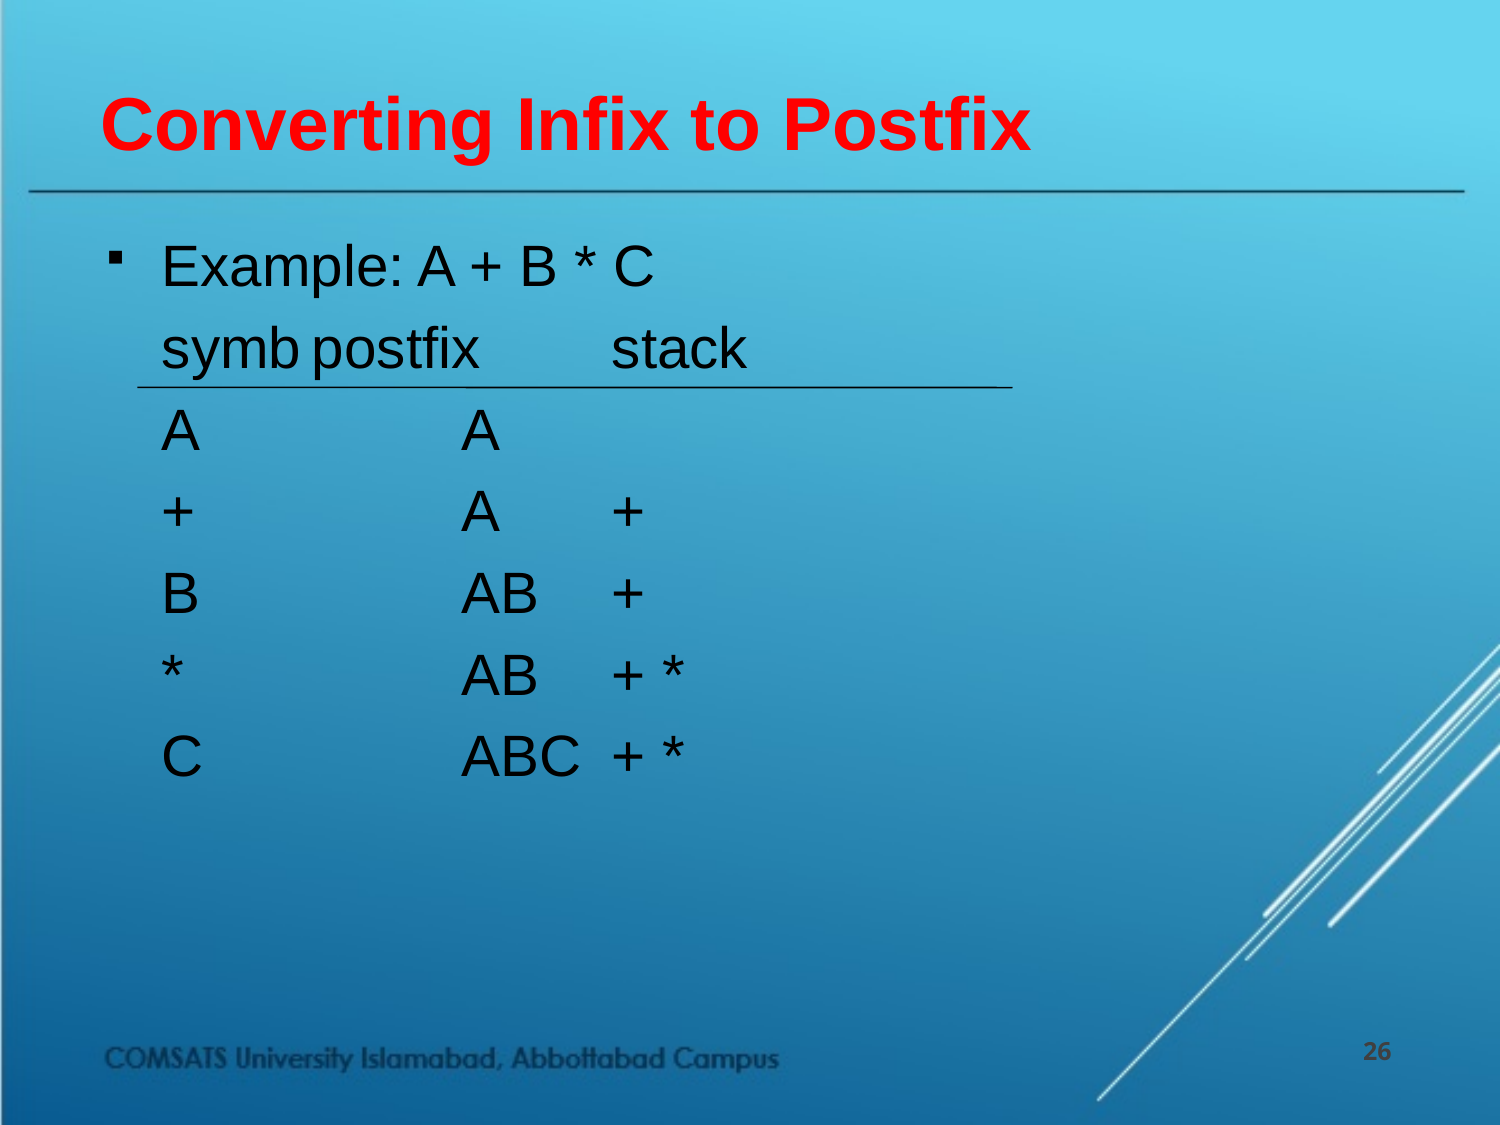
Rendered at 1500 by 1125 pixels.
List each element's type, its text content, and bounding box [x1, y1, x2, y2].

title Converting Infix to Postfix [85, 53, 1420, 173]
picture [0, 0, 1500, 1125]
slide_number 26 [1329, 1027, 1426, 1078]
list Example: A + B * C symb postfix stack A A + A + B AB + * AB + * C ABC + * [90, 220, 1425, 992]
